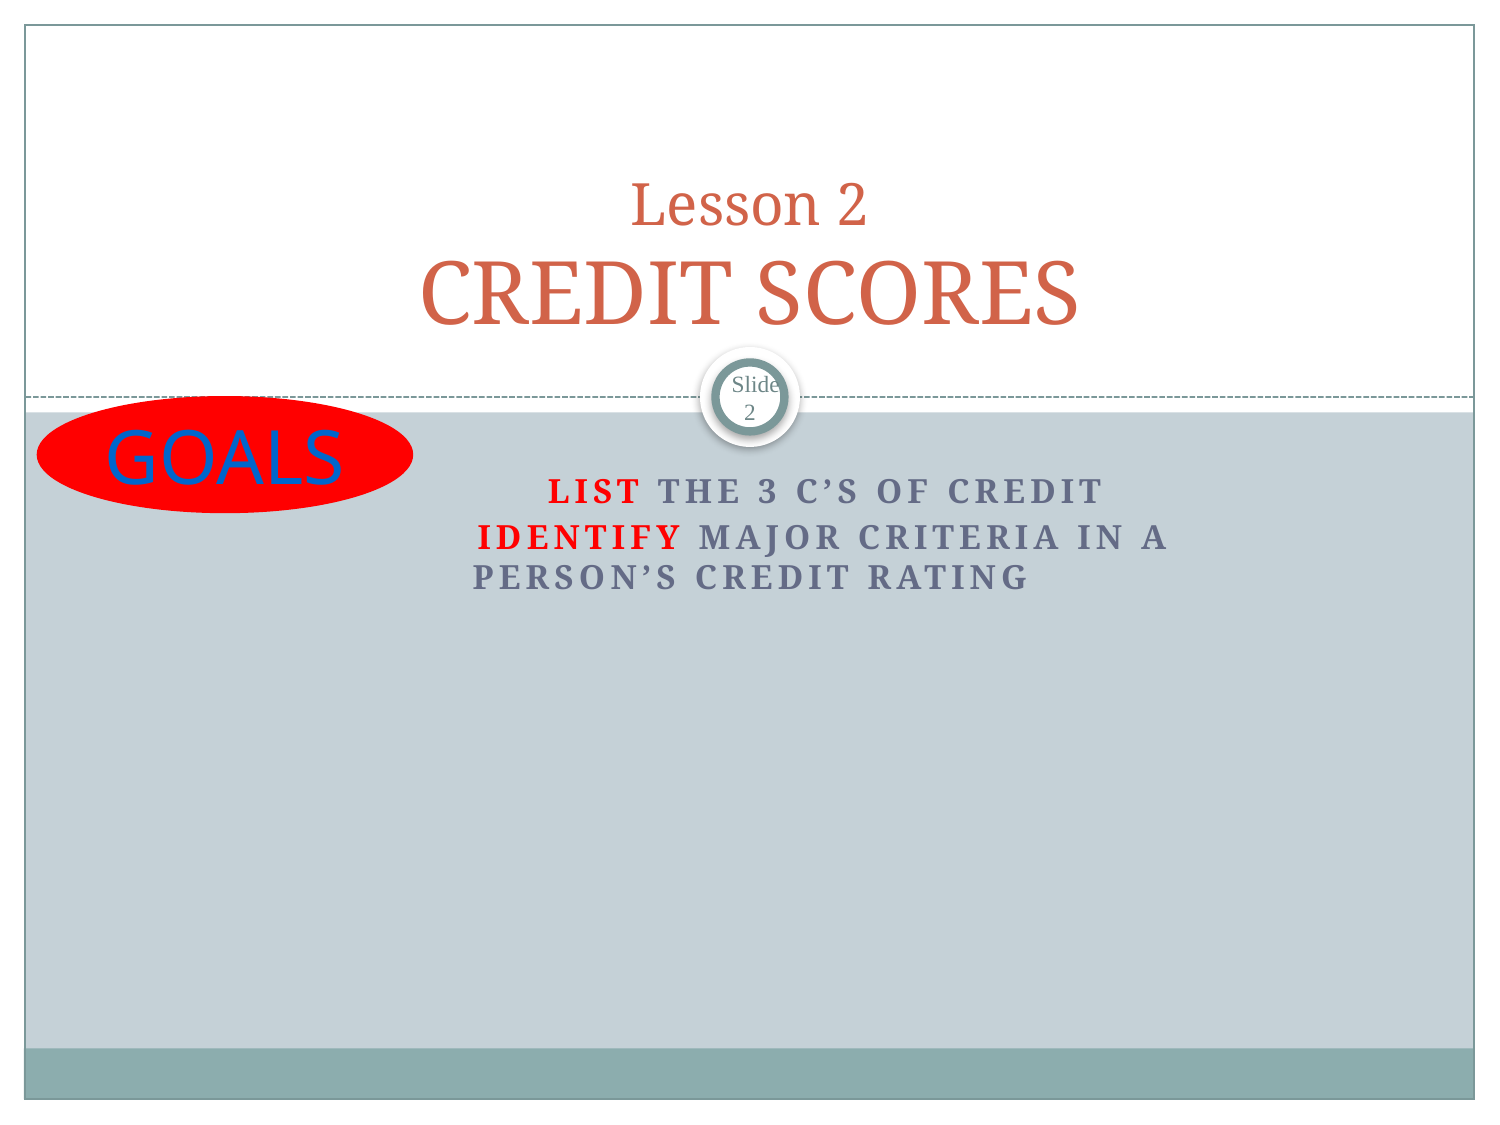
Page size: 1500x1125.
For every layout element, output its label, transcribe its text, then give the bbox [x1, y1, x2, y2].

subtitle List the 3 C’s of credit Identify major criteria in a person’s credit rating [225, 462, 1275, 750]
slide_number Slide 2 [712, 360, 788, 434]
text_box GOALS [37, 396, 413, 513]
title Lesson 2 CREDIT SCORES [112, 62, 1388, 350]
